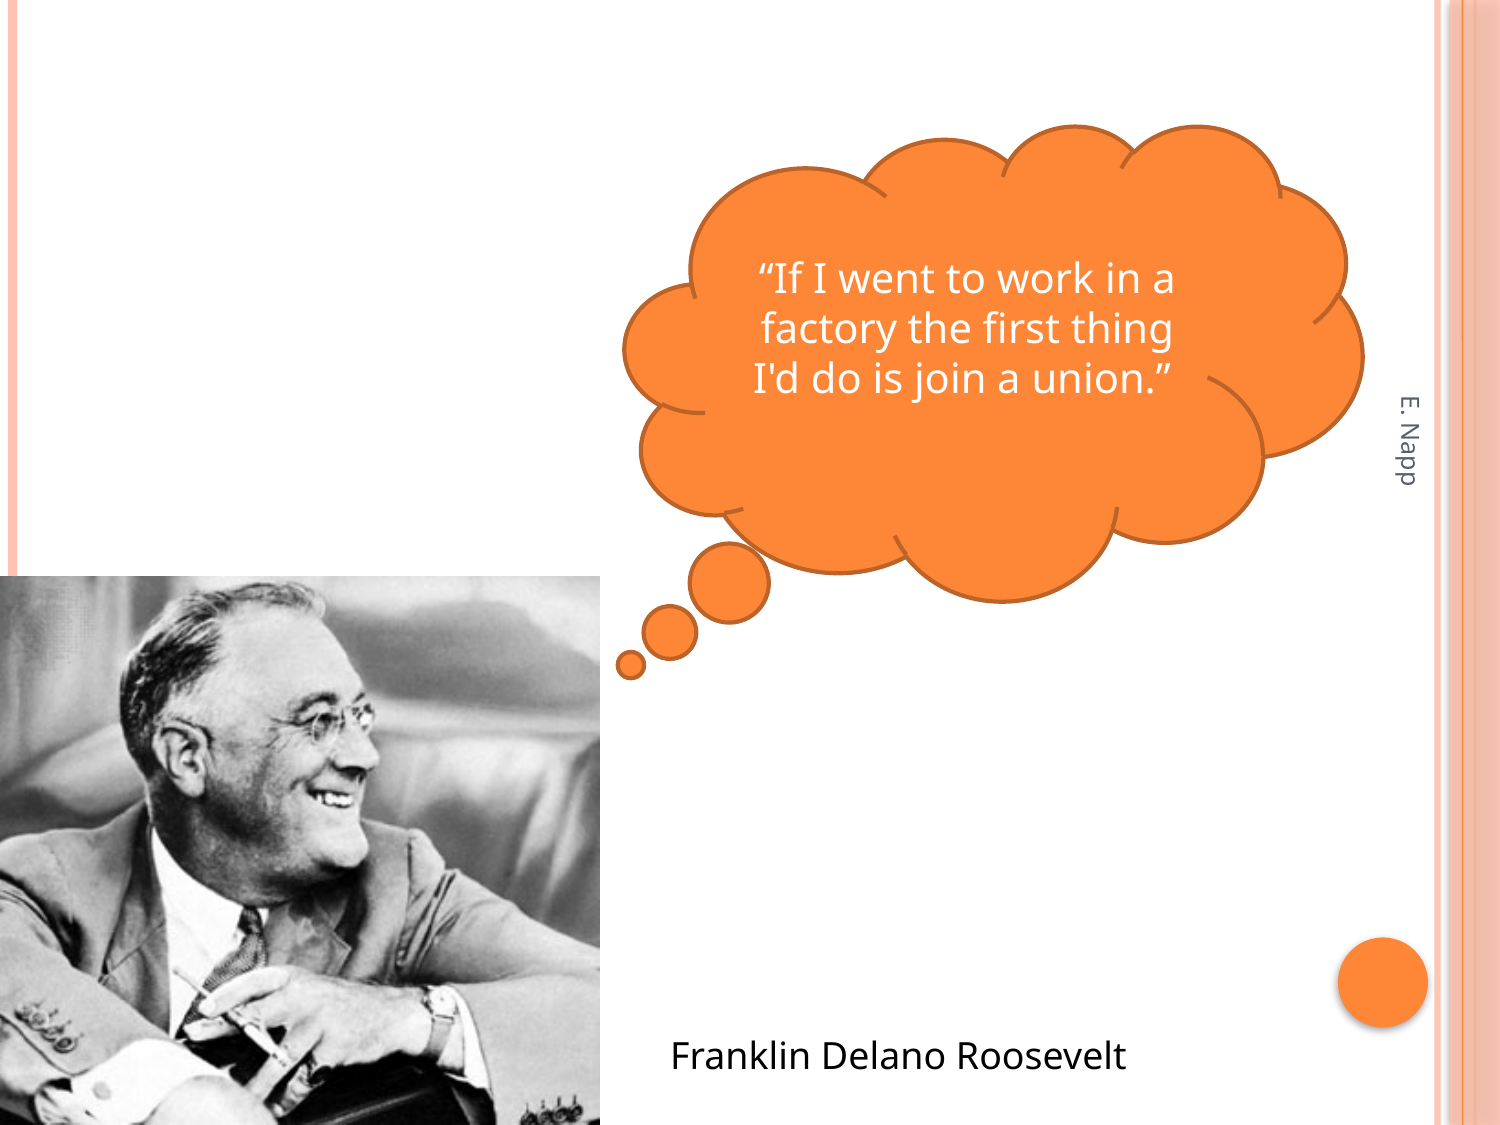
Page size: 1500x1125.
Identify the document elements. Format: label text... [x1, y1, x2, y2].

picture [0, 575, 601, 1125]
text_box Franklin Delano Roosevelt [655, 1024, 1143, 1085]
footer E. Napp [1379, 380, 1440, 906]
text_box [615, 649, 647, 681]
text_box “If I went to work in a factory the first thing I'd do is join a union.” [641, 604, 699, 662]
text_box “If I went to work in a factory the first thing I'd do is join a union.” [622, 124, 1365, 625]
